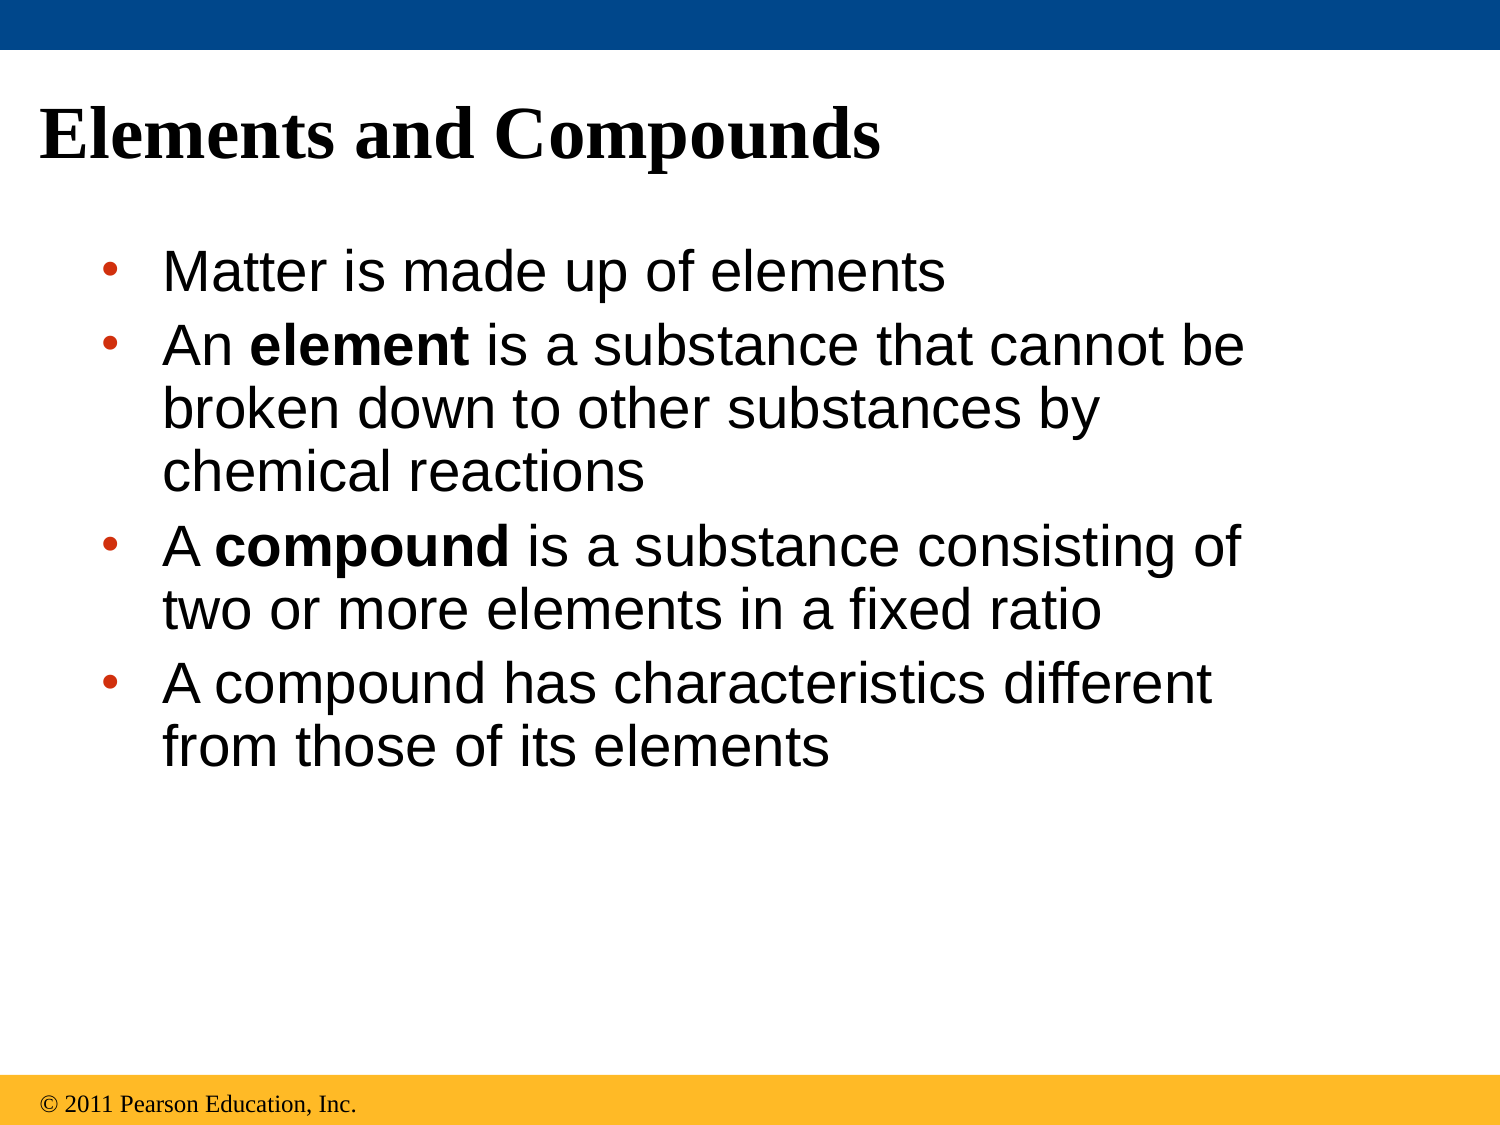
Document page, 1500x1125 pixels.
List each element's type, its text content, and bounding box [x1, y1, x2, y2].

title Elements and Compounds [24, 50, 1301, 223]
list Matter is made up of elements An element is a substance that cannot be broken down to other substances by chemical reactions A compound is a substance consisting of two or more elements in a fixed ratio A compound has characteristics different from those of its elements [85, 233, 1361, 909]
text_box © 2011 Pearson Education, Inc. [24, 1083, 400, 1121]
text_box [0, 0, 1500, 50]
text_box [0, 1074, 1500, 1125]
